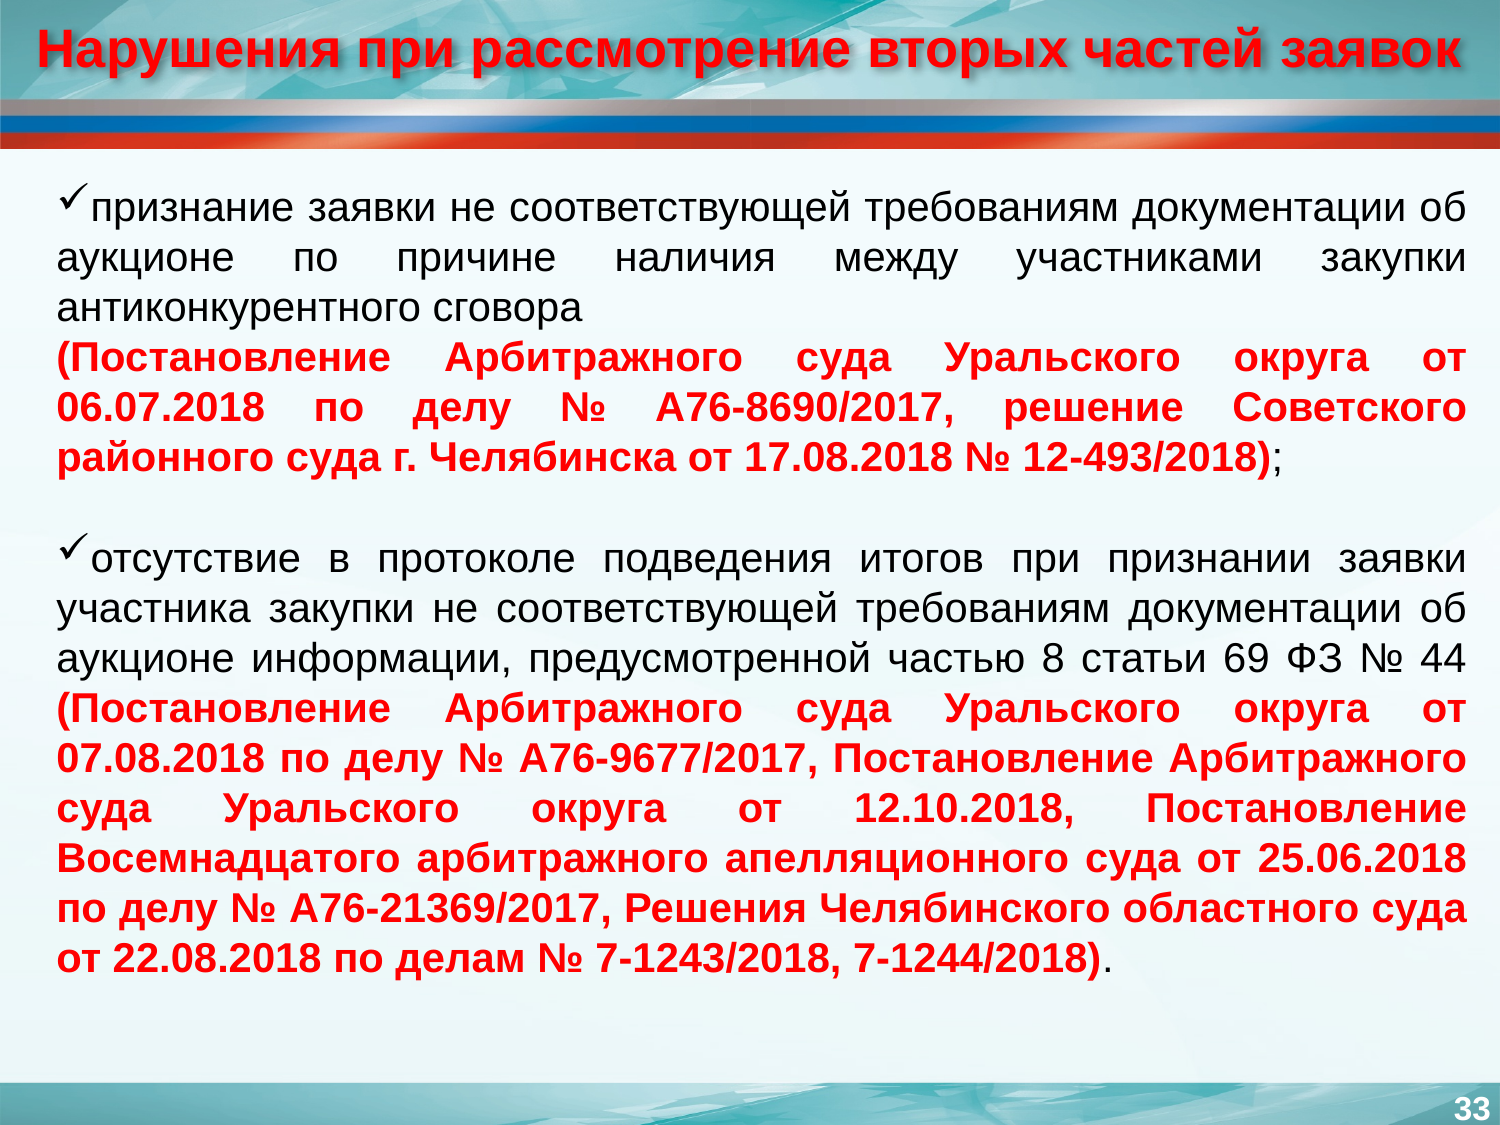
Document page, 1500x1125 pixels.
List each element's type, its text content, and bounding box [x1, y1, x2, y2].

list признание заявки не соответствующей требованиям документации об аукционе по причине наличия между участниками закупки антиконкурентного сговора (Постановление Арбитражного суда Уральского округа от 06.07.2018 по делу № А76-8690/2017, решение Советского районного суда г. Челябинска от 17.08.2018 № 12-493/2018); отсутствие в протоколе подведения итогов при признании заявки участника закупки не соответствующей требованиям документации об аукционе информации, предусмотренной частью 8 статьи 69 ФЗ № 44 (Постановление Арбитражного суда Уральского округа от 07.08.2018 по делу № А76-9677/2017, Постановление Арбитражного суда Уральского округа от 12.10.2018, Постановление Восемнадцатого арбитражного апелляционного суда от 25.06.2018 по делу № А76-21369/2017, Решения Челябинского областного суда от 22.08.2018 по делам № 7-1243/2018, 7-1244/2018). [41, 172, 1483, 1006]
title Нарушения при рассмотрение вторых частей заявок [0, 0, 1500, 93]
picture [0, 93, 1500, 1125]
slide_number 33 [1155, 1079, 1500, 1125]
